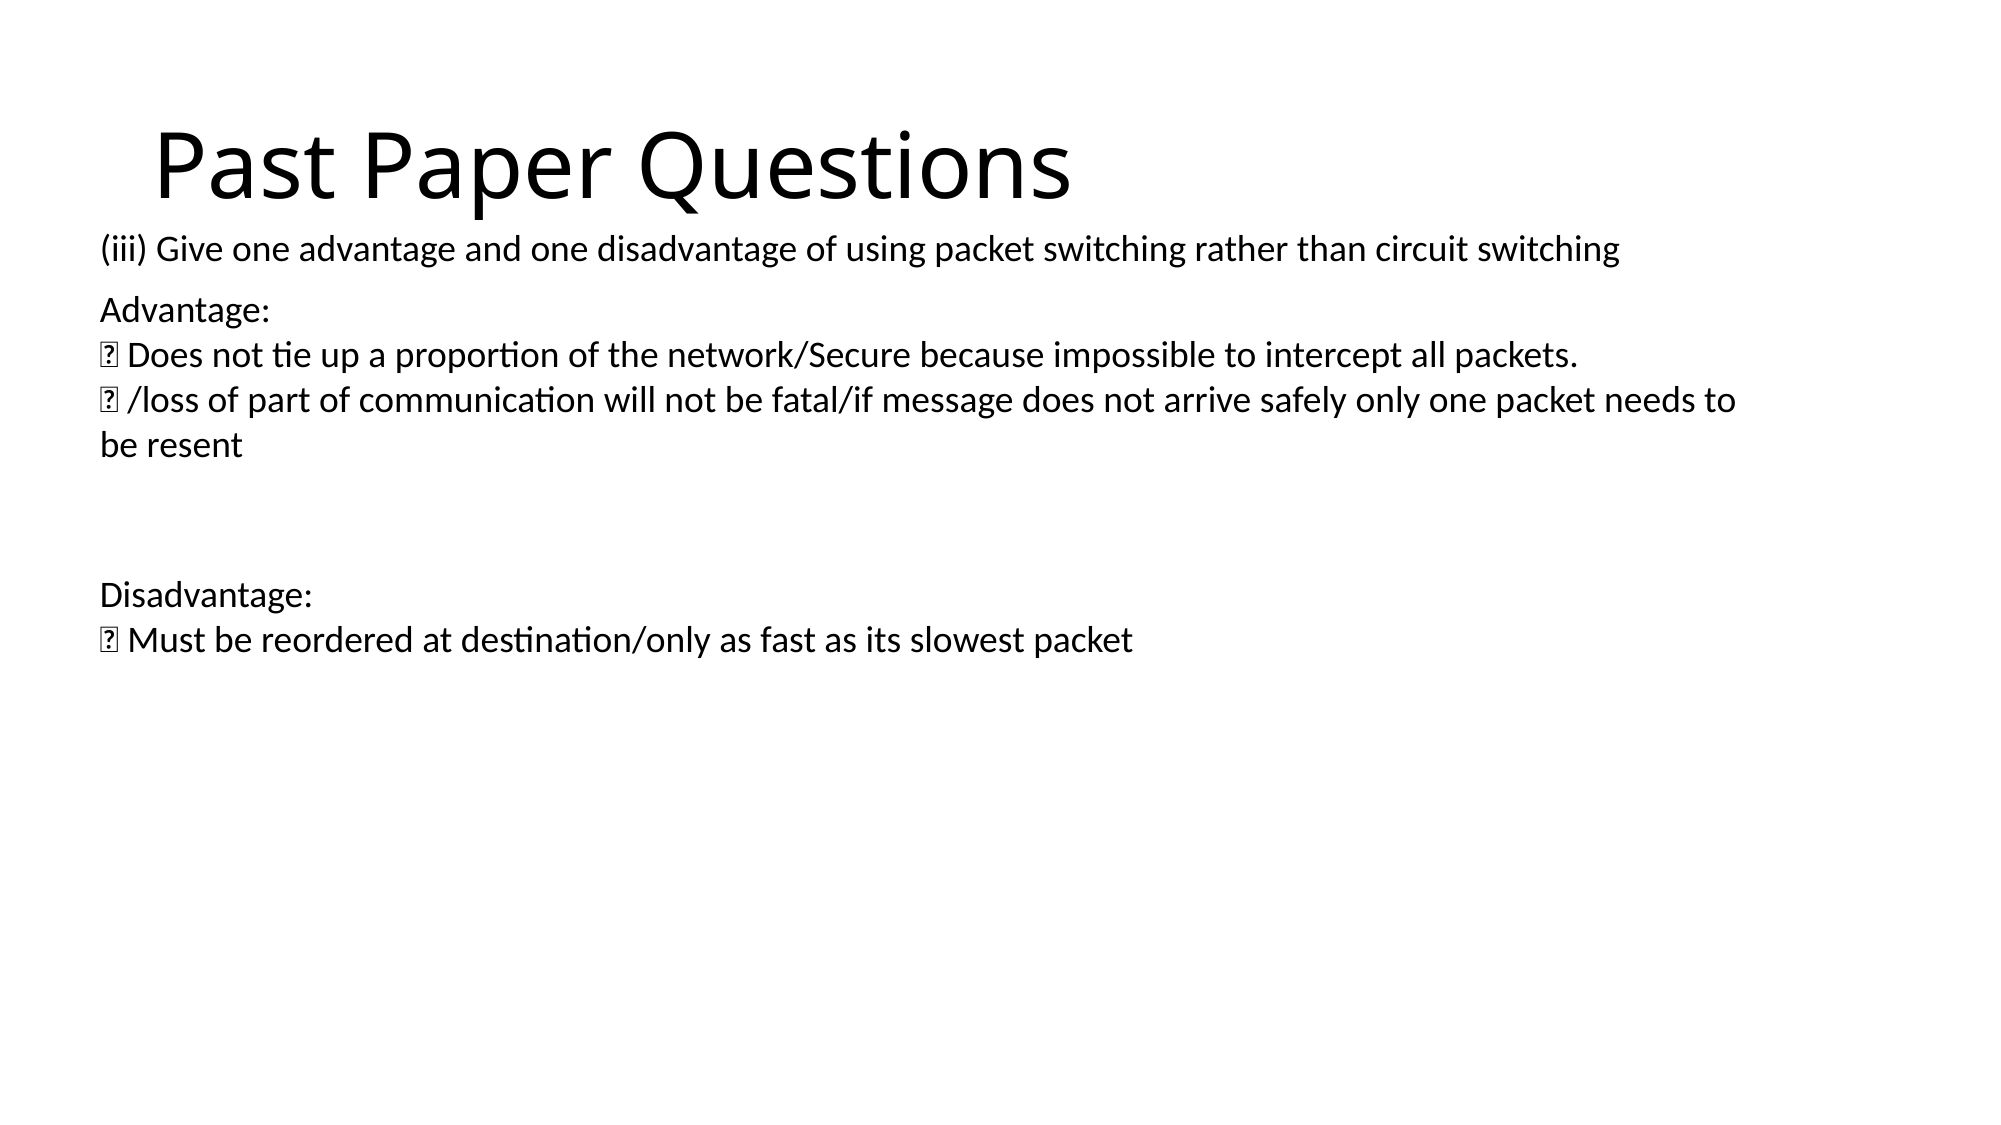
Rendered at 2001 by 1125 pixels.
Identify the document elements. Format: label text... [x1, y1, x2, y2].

text_box Disadvantage:  Must be reordered at destination/only as fast as its slowest packet [85, 562, 1564, 668]
text_box (iii) Give one advantage and one disadvantage of using packet switching rather than circuit switching [84, 216, 1863, 277]
title Past Paper Questions [137, 59, 1863, 216]
text_box Advantage:  Does not tie up a proportion of the network/Secure because impossible to intercept all packets.  /loss of part of communication will not be fatal/if message does not arrive safely only one packet needs to be resent [85, 277, 1777, 472]
